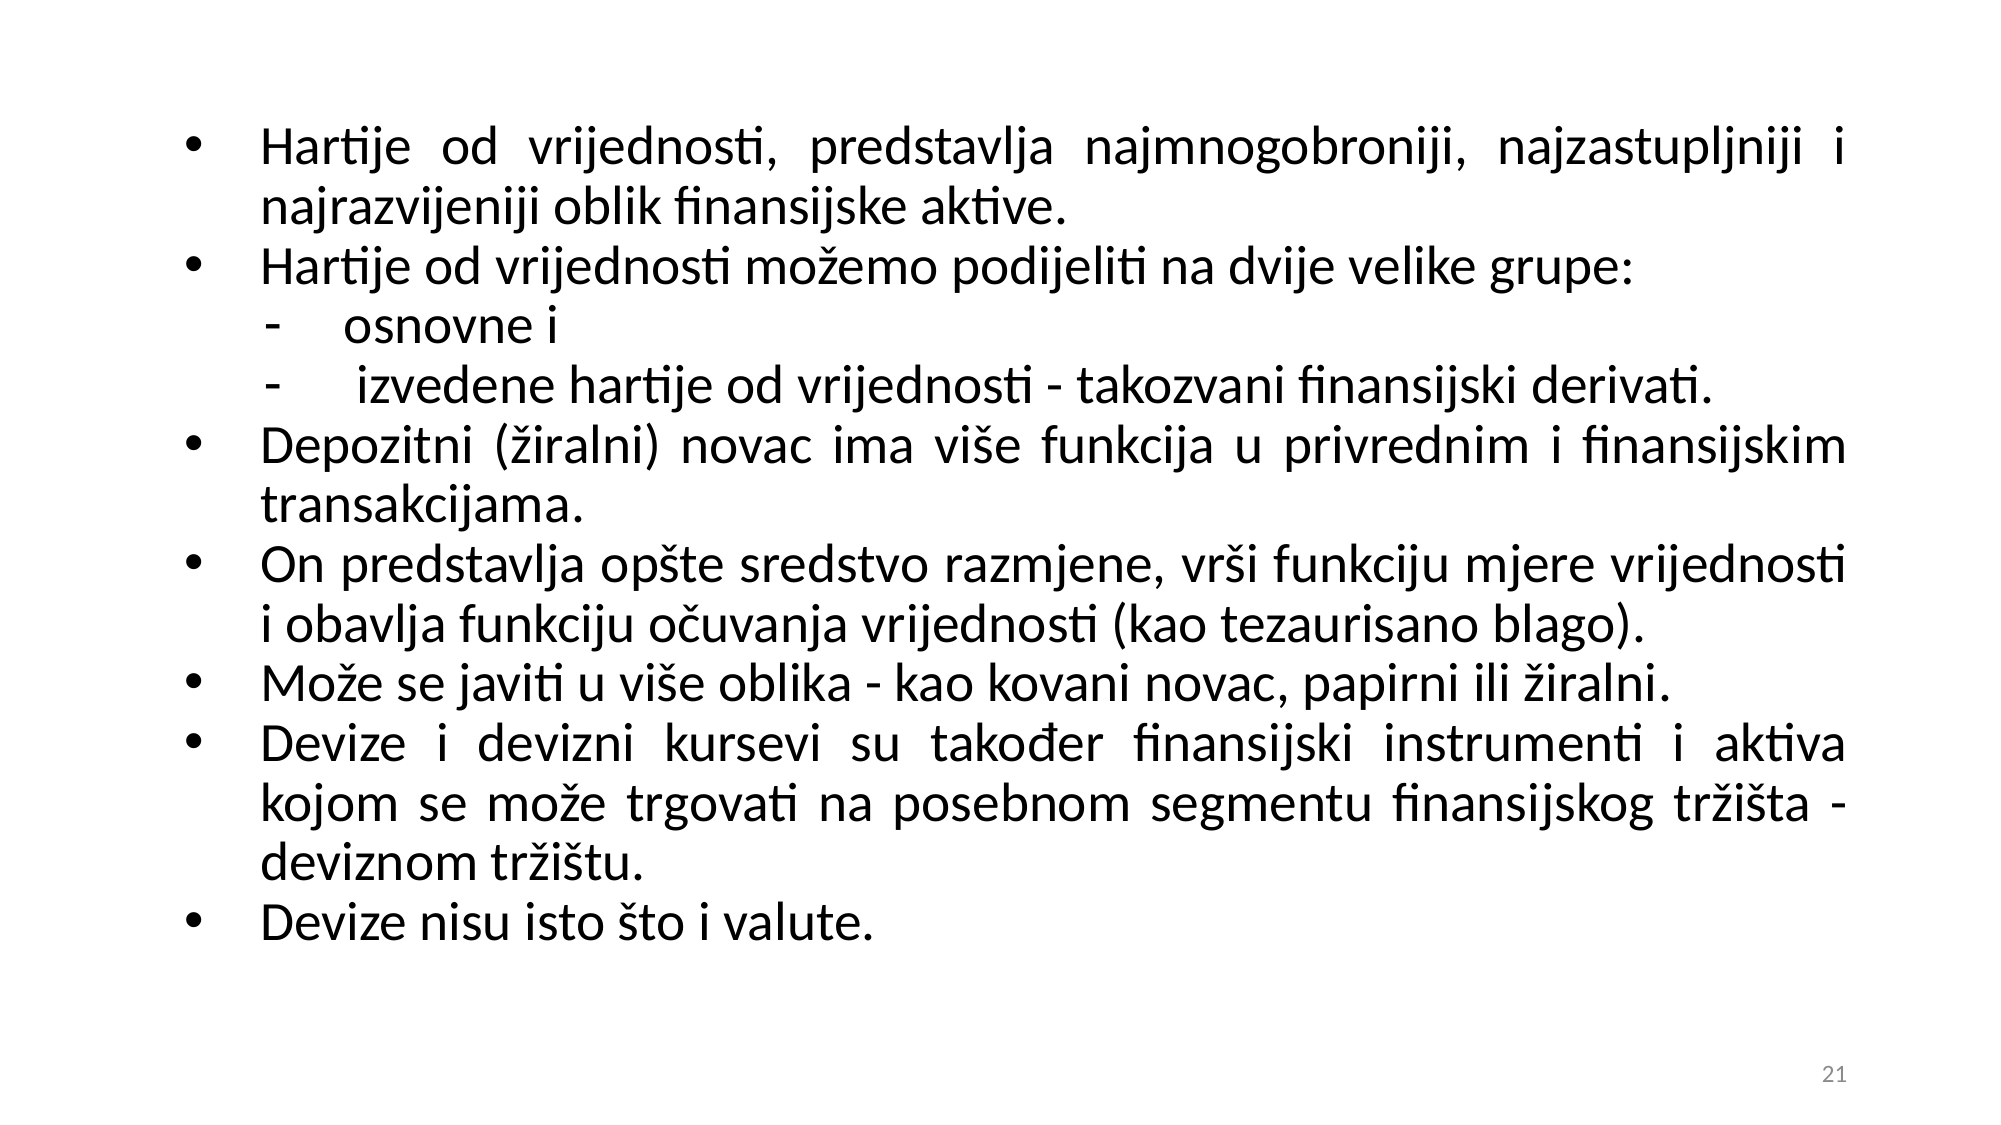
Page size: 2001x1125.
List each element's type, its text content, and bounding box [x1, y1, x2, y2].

list Hartije od vrijednosti, predstavlja najmnogobroniji, najzastupljniji i najrazvijeniji oblik finansijske aktive. Hartije od vrijednosti možemo podijeliti na dvije velike grupe: osnovne i izvedene hartije od vrijednosti - takozvani finansijski derivati. Depozitni (žiralni) novac ima više funkcija u privrednim i finansijskim transakcijama. On predstavlja opšte sredstvo razmjene, vrši funkciju mjere vrijednosti i obavlja funkciju očuvanja vrijednosti (kao tezaurisano blago). Može se javiti u više oblika - kao kovani novac, papirni ili žiralni. Devize i devizni kursevi su također finansijski instrumenti i aktiva kojom se može trgovati na posebnom segmentu finansijskog tržišta - deviznom tržištu. Devize nisu isto što i valute. [145, 109, 1863, 1014]
slide_number 21 [1412, 1042, 1863, 1103]
